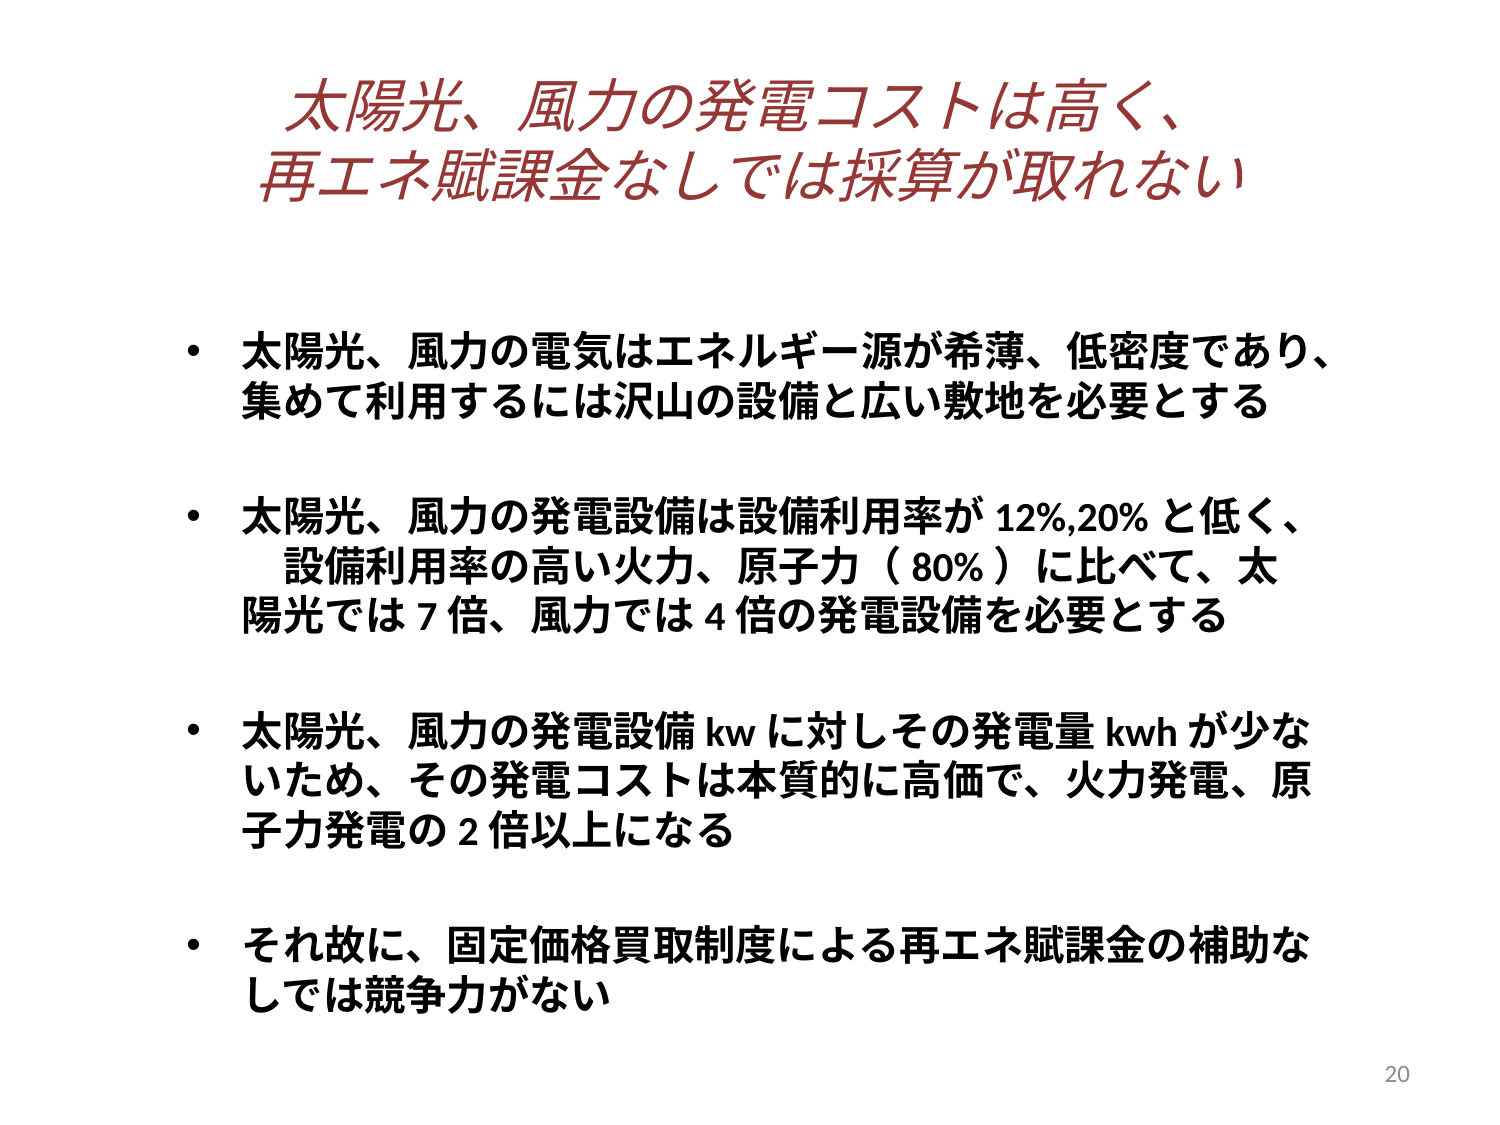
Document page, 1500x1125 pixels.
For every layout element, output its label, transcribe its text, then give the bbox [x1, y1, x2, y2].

list 太陽光、風力の電気はエネルギー源が希薄、低密度であり、集めて利用するには沢山の設備と広い敷地を必要とする 太陽光、風力の発電設備は設備利用率が12%,20%と低く、 設備利用率の高い火力、原子力（80%）に比べて、太陽光では7倍、風力では4倍の発電設備を必要とする 太陽光、風力の発電設備kwに対しその発電量kwhが少ないため、その発電コストは本質的に高価で、火力発電、原子力発電の2倍以上になる それ故に、固定価格買取制度による再エネ賦課金の補助なしでは競争力がない [171, 318, 1329, 1043]
slide_number 20 [1074, 1042, 1425, 1103]
title 太陽光、風力の発電コストは高く、 再エネ賦課金なしでは採算が取れない [75, 45, 1425, 233]
